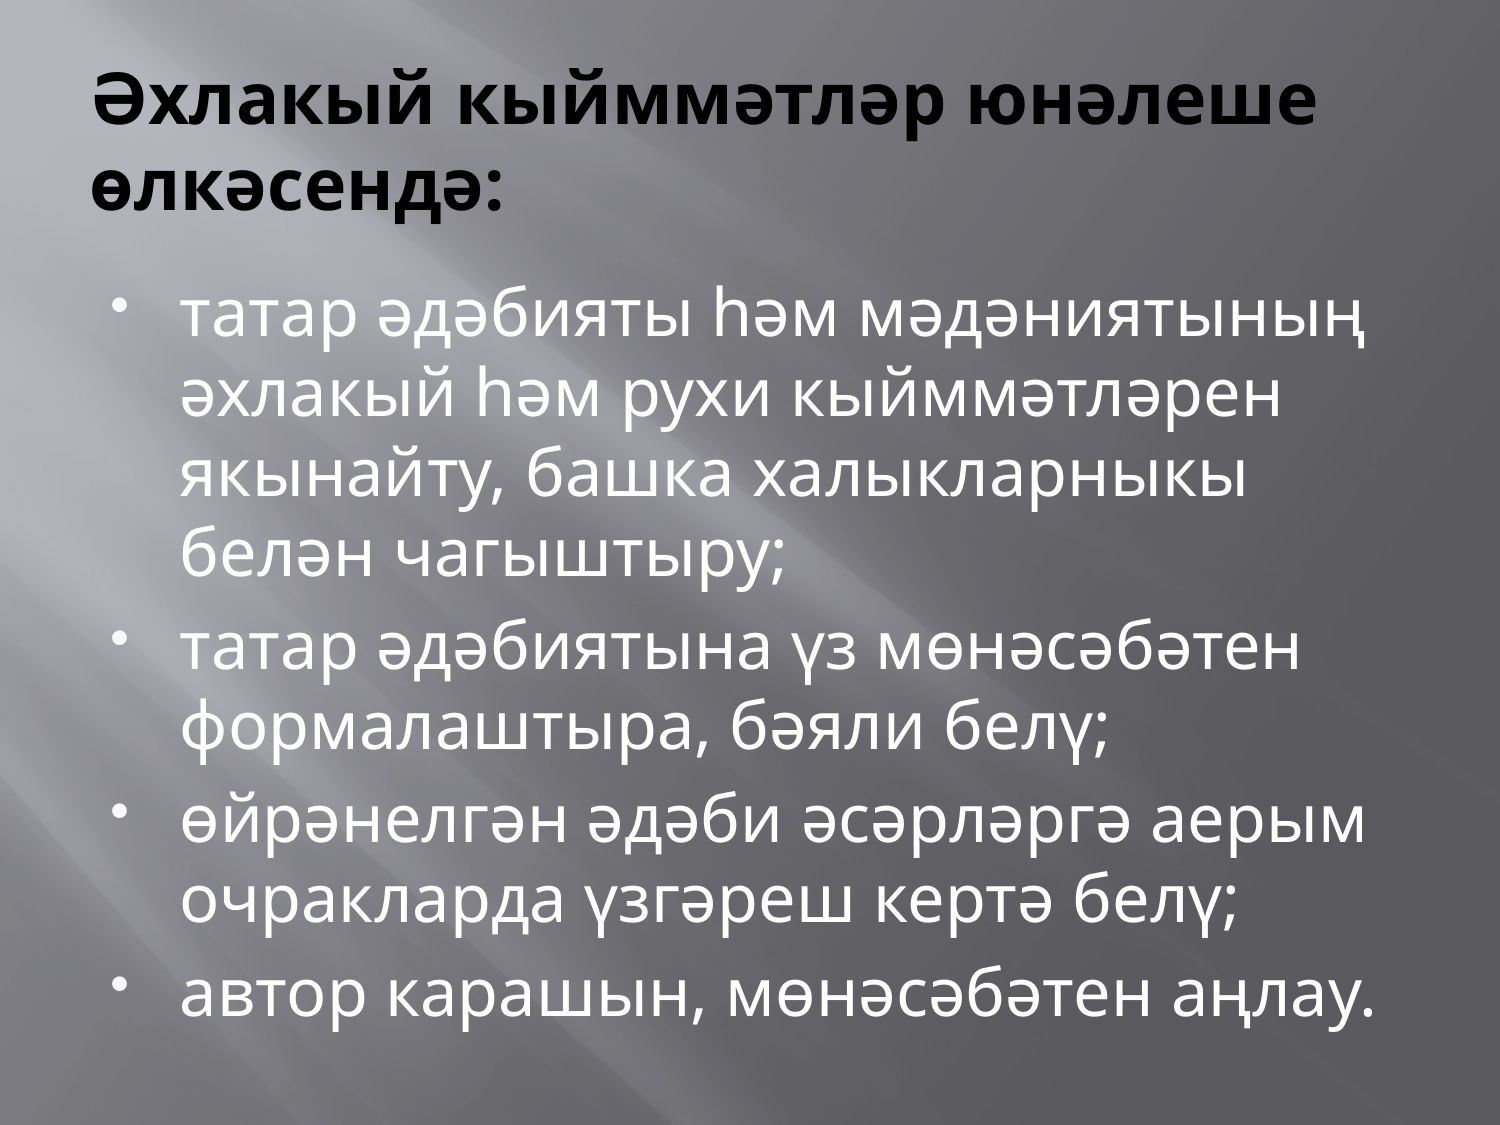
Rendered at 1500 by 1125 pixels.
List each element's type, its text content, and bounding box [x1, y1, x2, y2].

title Әхлакый кыйммәтләр юнәлеше өлкәсендә: [75, 45, 1425, 233]
list татар әдәбияты һәм мәдәниятының әхлакый һәм рухи кыйммәтләрен якынайту, башка халыкларныкы белән чагыштыру; татар әдәбиятына үз мөнәсәбәтен формалаштыра, бәяли белү; өйрәнелгән әдәби әсәрләргә аерым очракларда үзгәреш кертә белү; автор карашын, мөнәсәбәтен аңлау. [75, 262, 1425, 1035]
